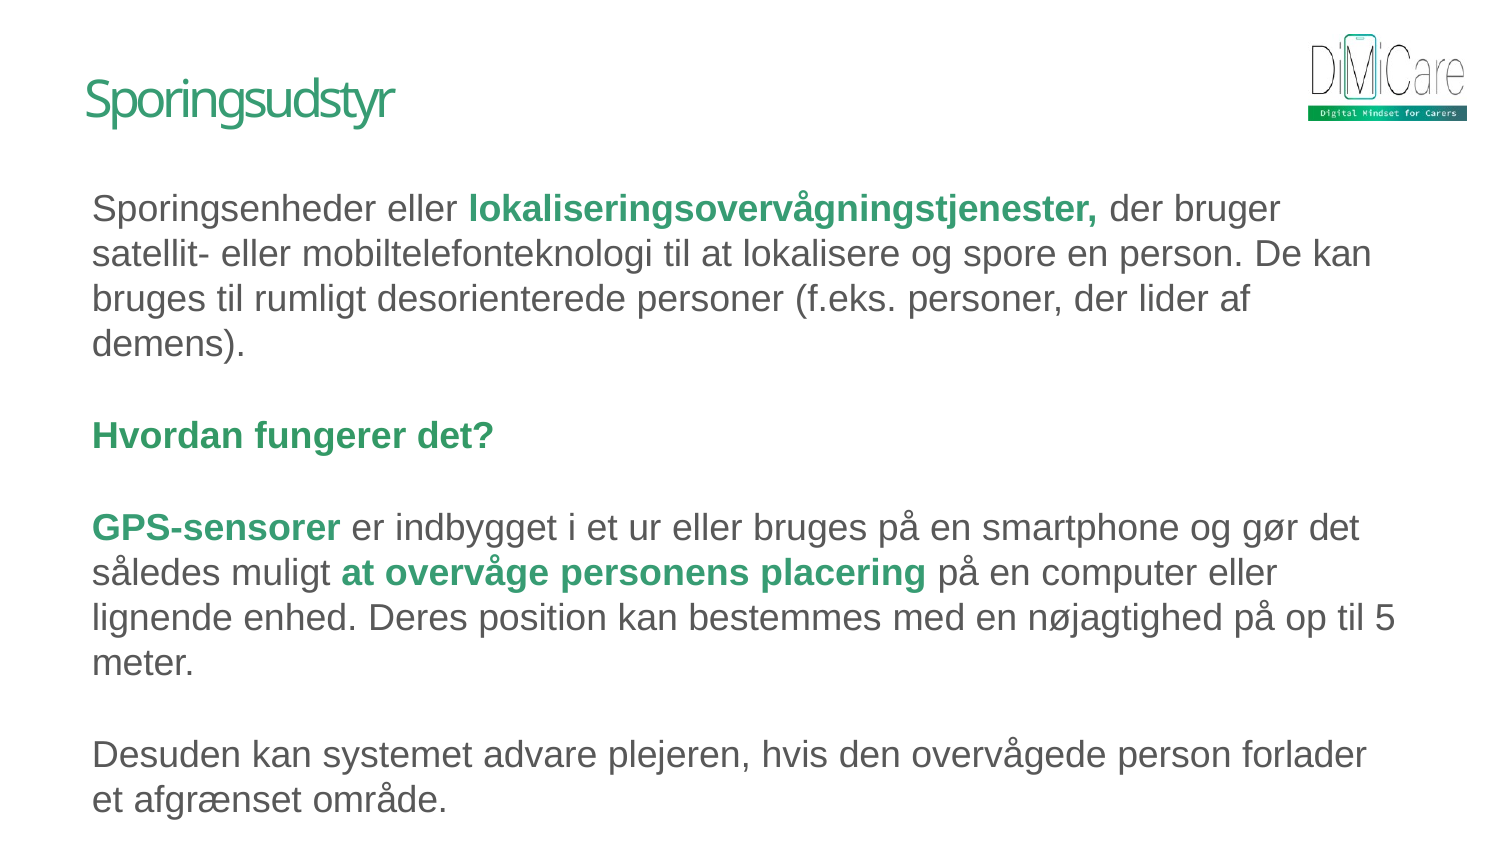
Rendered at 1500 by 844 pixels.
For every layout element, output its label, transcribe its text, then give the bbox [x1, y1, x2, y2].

title Sporingsudstyr [82, 62, 1211, 206]
text_box Sporingsenheder eller lokaliseringsovervågningstjenester, der bruger satellit- eller mobiltelefonteknologi til at lokalisere og spore en person. De kan bruges til rumligt desorienterede personer (f.eks. personer, der lider af demens). Hvordan fungerer det? GPS-sensorer er indbygget i et ur eller bruges på en smartphone og gør det således muligt at overvåge personens placering på en computer eller lignende enhed. Deres position kan bestemmes med en nøjagtighed på op til 5 meter. Desuden kan systemet advare plejeren, hvis den overvågede person forlader et afgrænset område. [89, 182, 1401, 820]
picture [1308, 33, 1468, 121]
